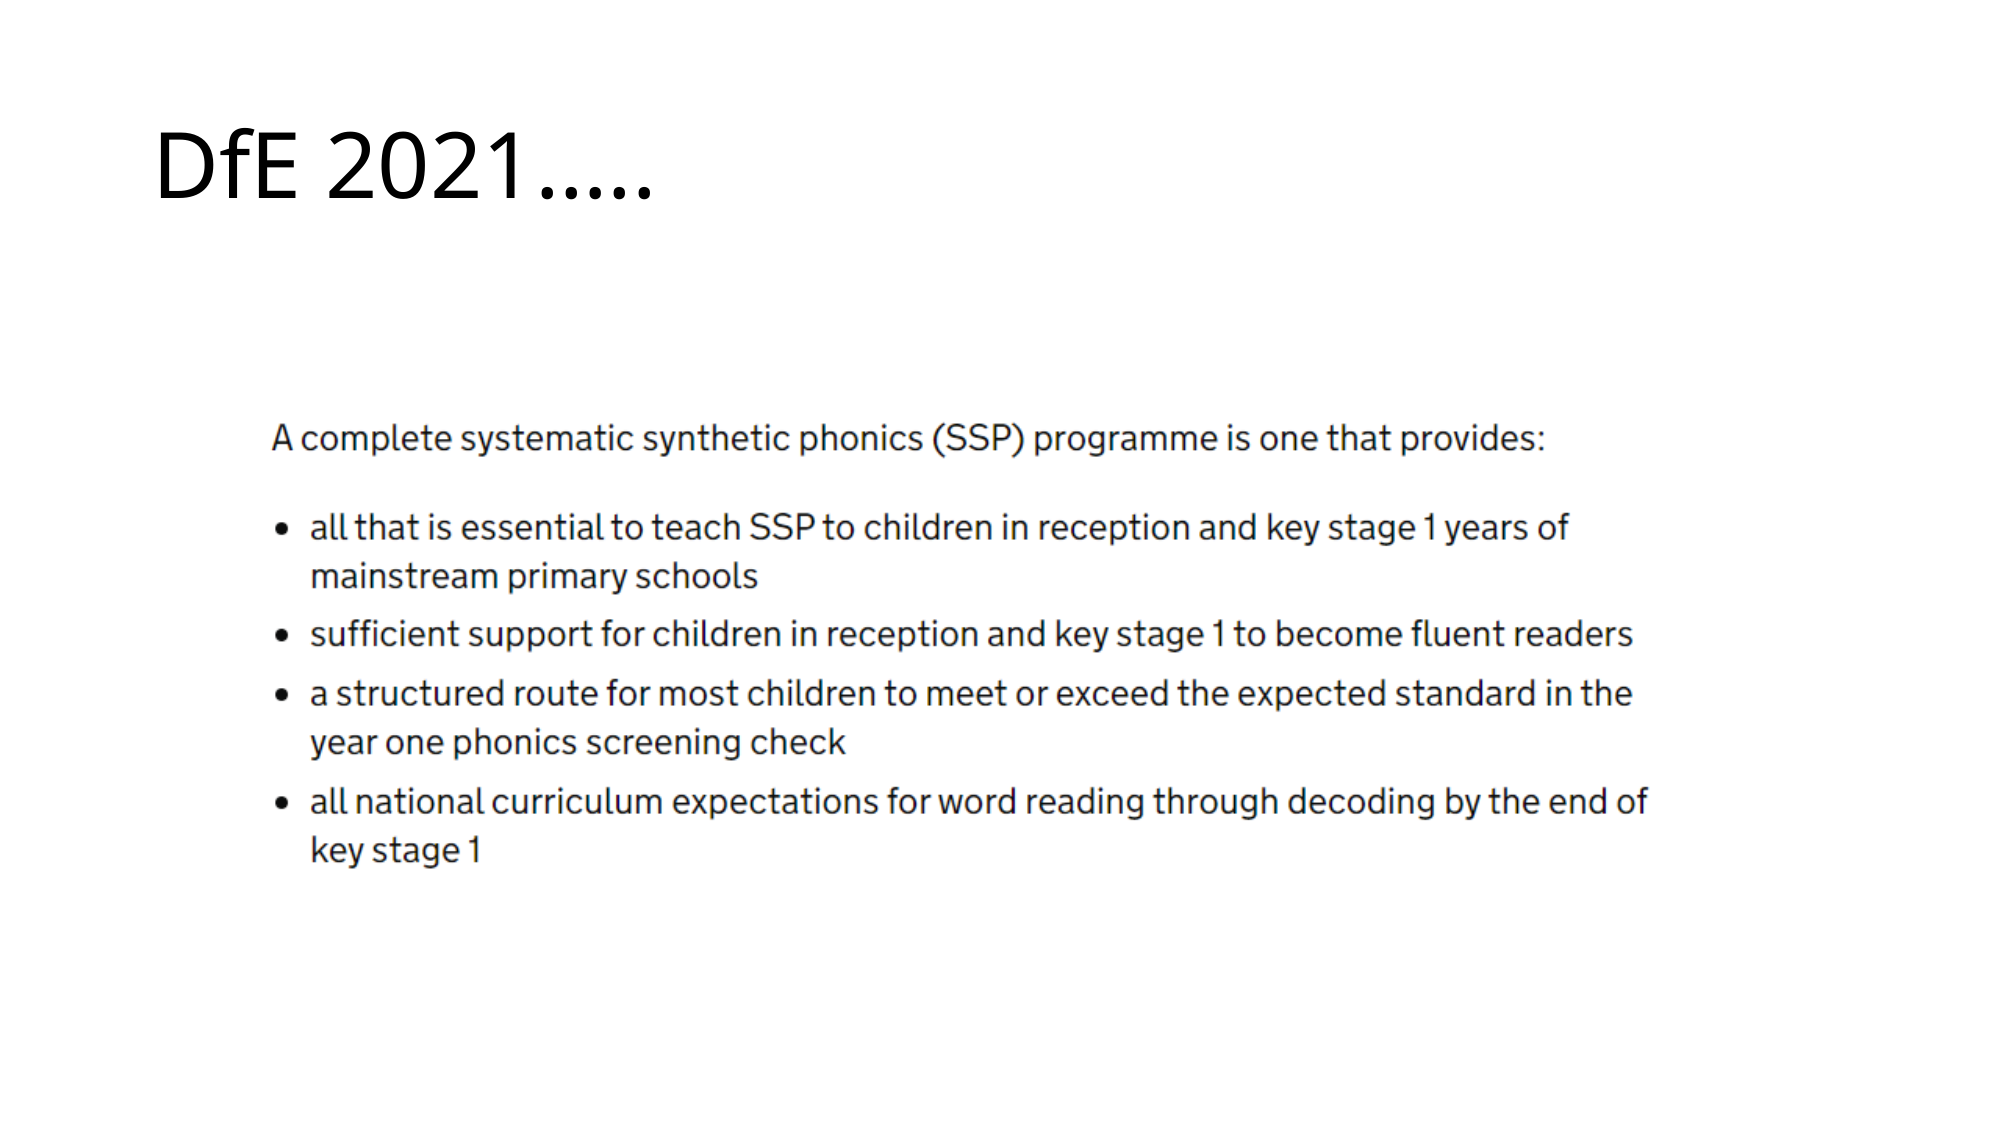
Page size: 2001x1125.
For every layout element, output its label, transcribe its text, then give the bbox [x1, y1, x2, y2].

title DfE 2021….. [137, 59, 1863, 278]
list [235, 402, 1764, 911]
